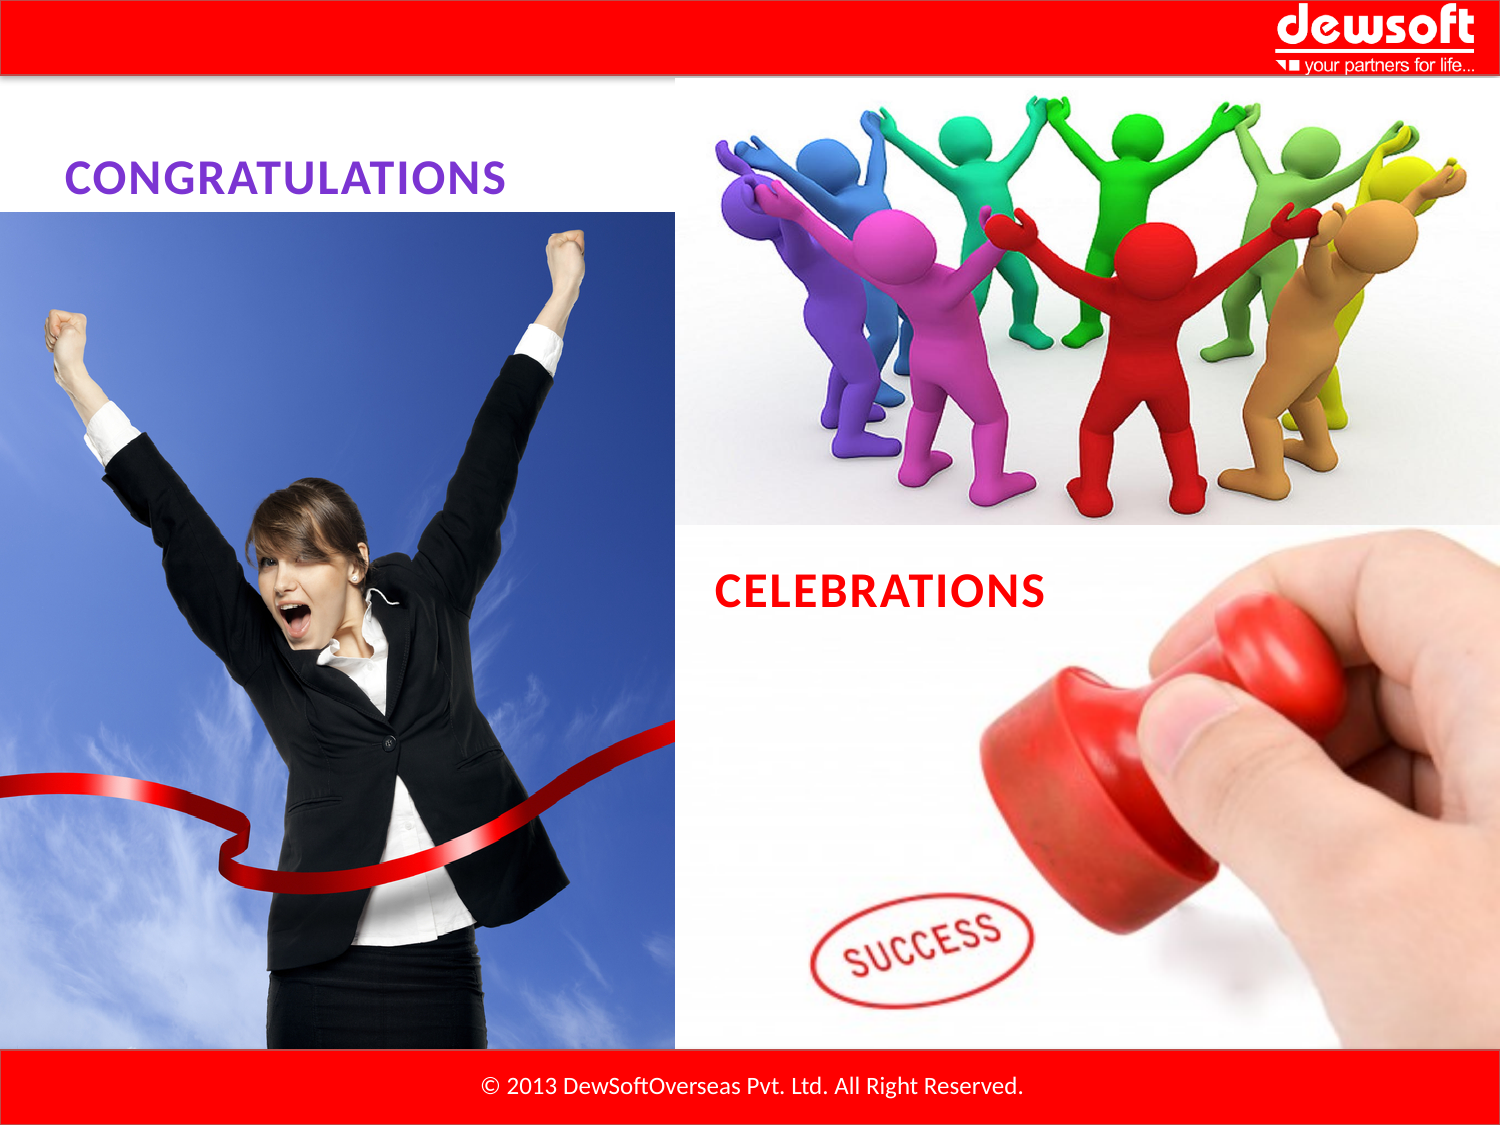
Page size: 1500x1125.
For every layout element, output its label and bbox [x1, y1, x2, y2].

picture [674, 78, 1500, 526]
text_box [0, 0, 1500, 1125]
